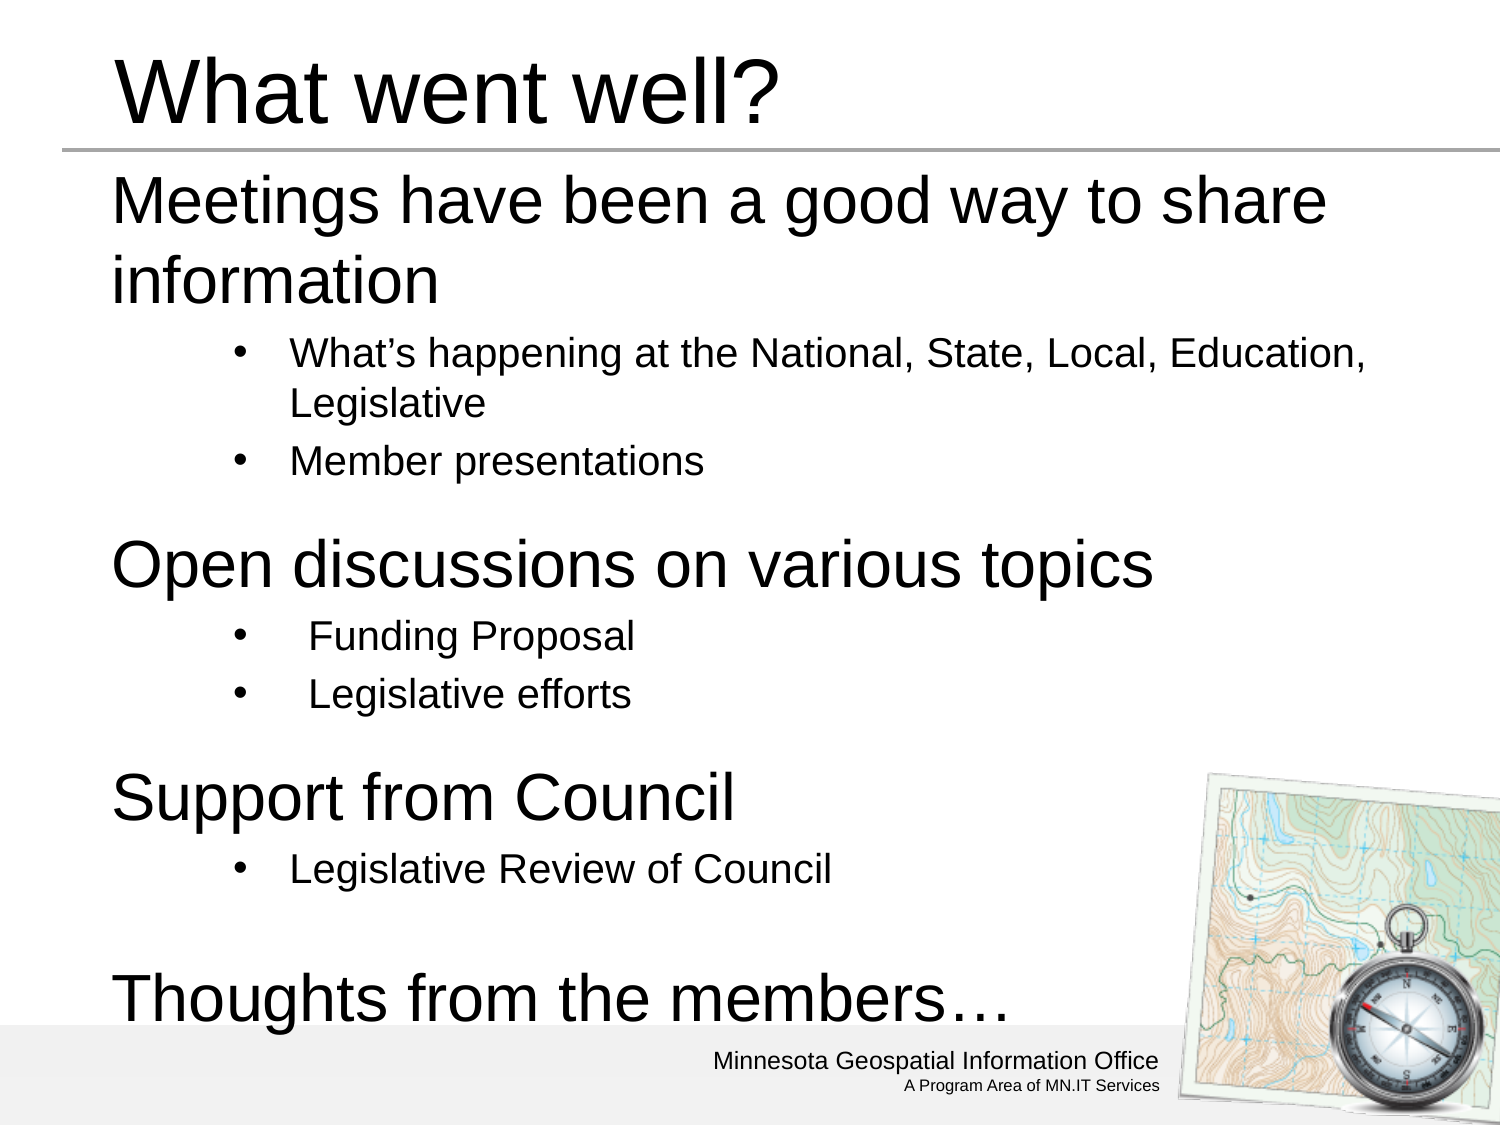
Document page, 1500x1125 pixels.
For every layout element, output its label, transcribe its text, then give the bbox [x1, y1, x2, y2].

picture [1166, 760, 1500, 1125]
list Meetings have been a good way to share information What’s happening at the National, State, Local, Education, Legislative Member presentations Open discussions on various topics Funding Proposal Legislative efforts Support from Council Legislative Review of Council Thoughts from the members… [96, 149, 1472, 963]
title What went well? [99, 24, 1394, 141]
